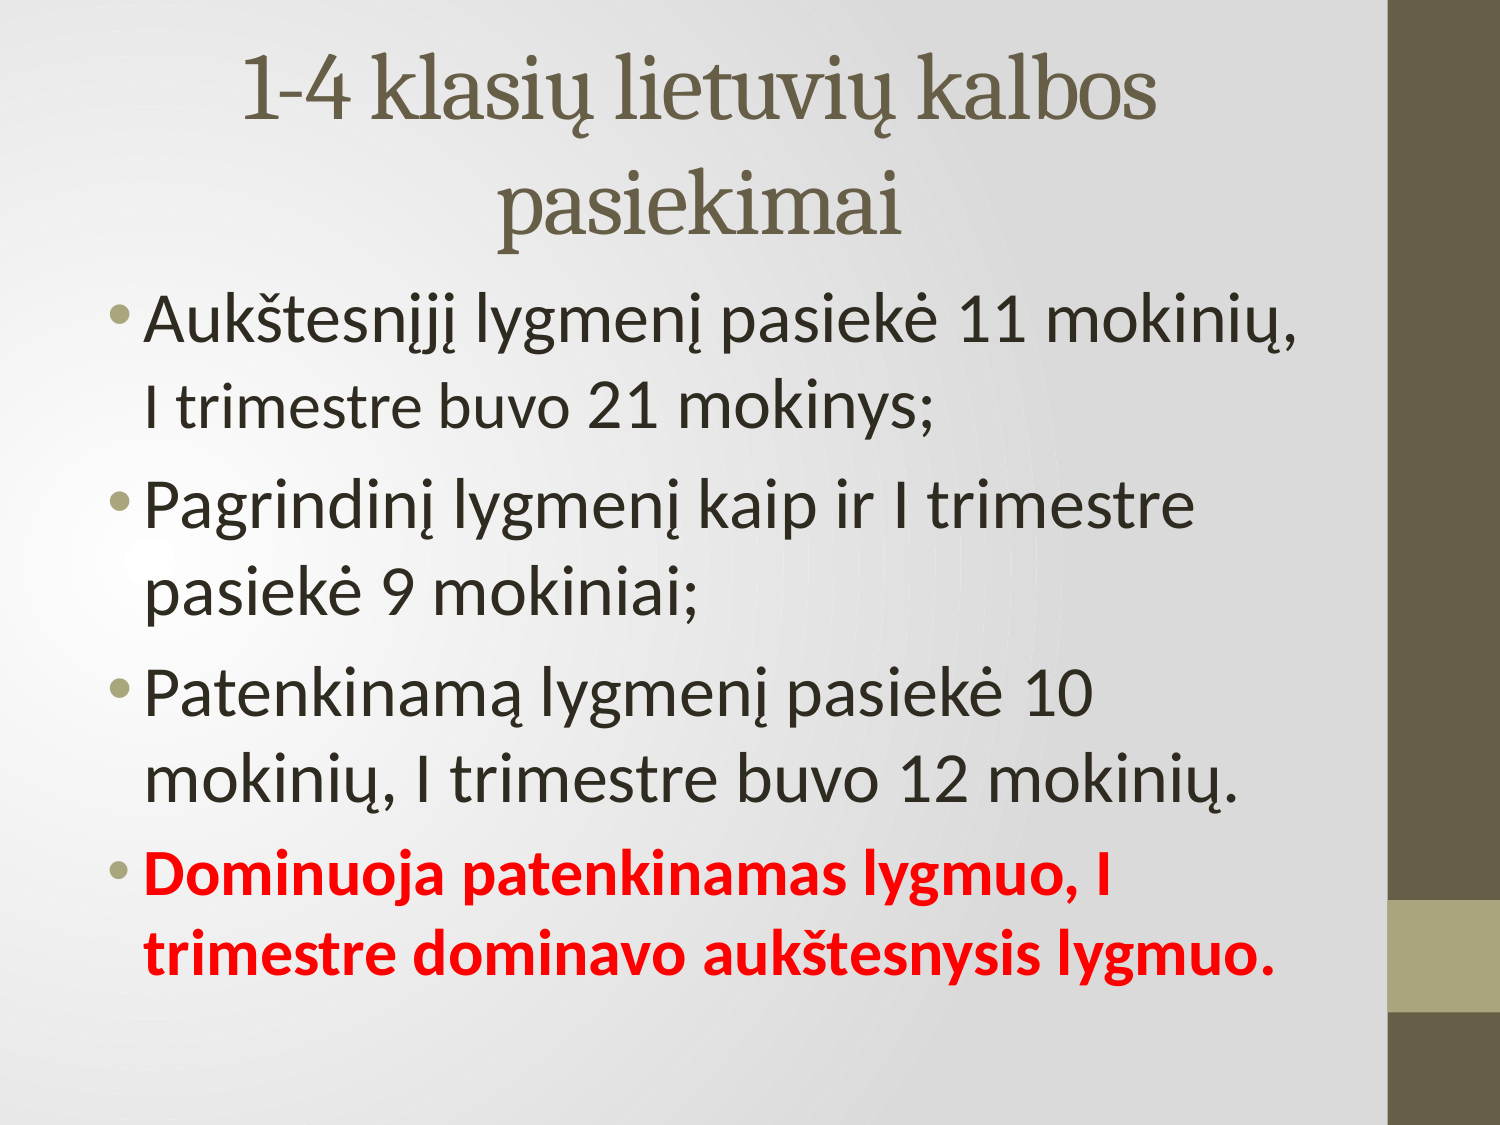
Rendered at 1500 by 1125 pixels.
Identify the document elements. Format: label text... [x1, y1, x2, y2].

title 1-4 klasių lietuvių kalbos pasiekimai [75, 45, 1325, 233]
list Aukštesnįjį lygmenį pasiekė 11 mokinių, I trimestre buvo 21 mokinys; Pagrindinį lygmenį kaip ir I trimestre pasiekė 9 mokiniai; Patenkinamą lygmenį pasiekė 10 mokinių, I trimestre buvo 12 mokinių. Dominuoja patenkinamas lygmuo, I trimestre dominavo aukštesnysis lygmuo. [75, 262, 1325, 1050]
